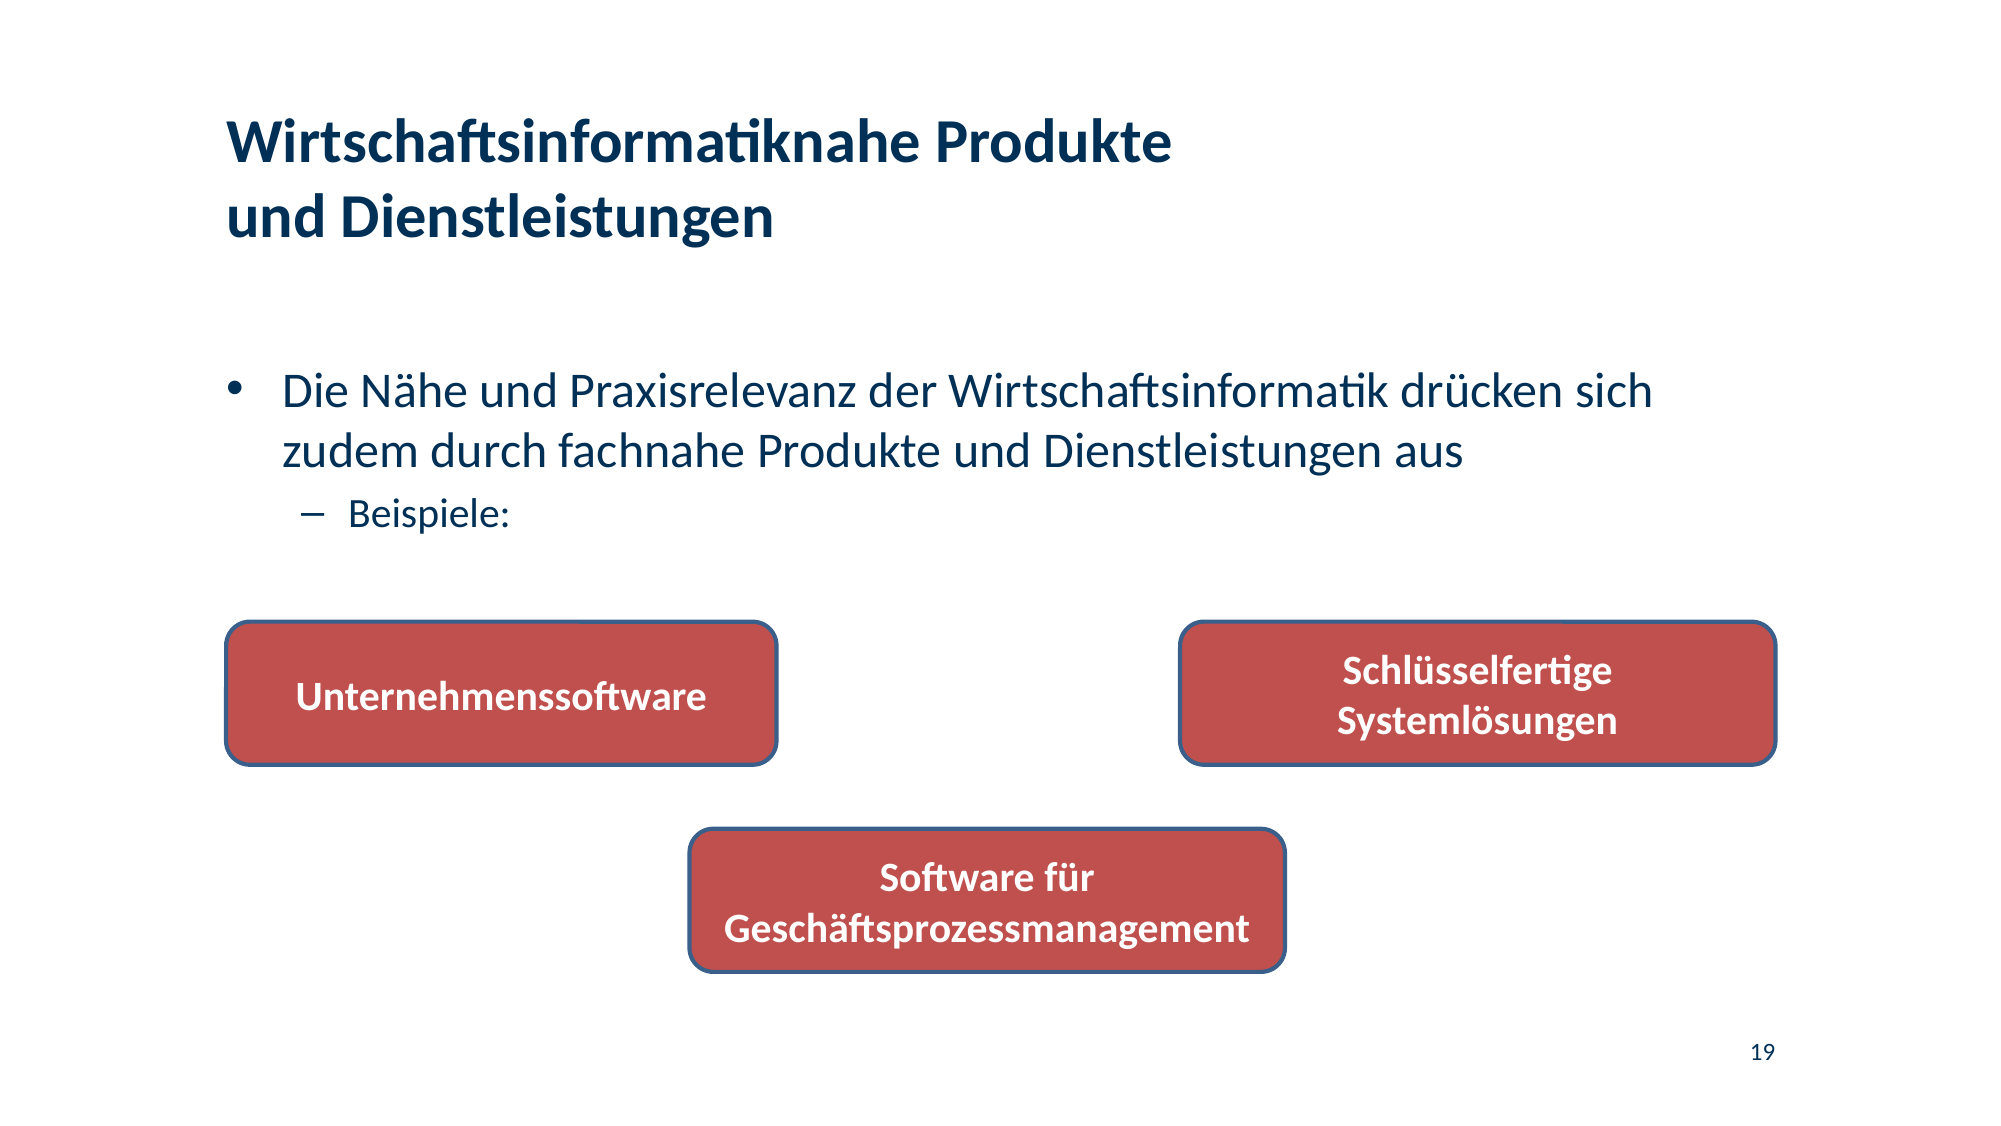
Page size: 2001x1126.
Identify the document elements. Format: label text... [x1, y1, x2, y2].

text_box Schlüsselfertige Systemlösungen [1177, 619, 1778, 767]
title Wirtschaftsinformatiknahe Produkte und Dienstleistungen [226, 100, 1286, 306]
text_box Unternehmenssoftware [223, 619, 779, 767]
list Die Nähe und Praxisrelevanz der Wirtschaftsinformatik drücken sich zudem durch fachnahe Produkte und Dienstleistungen aus Beispiele: [226, 357, 1774, 562]
slide_number 19 [1544, 1035, 1776, 1066]
text_box Software für Geschäftsprozessmanagement [687, 826, 1288, 974]
